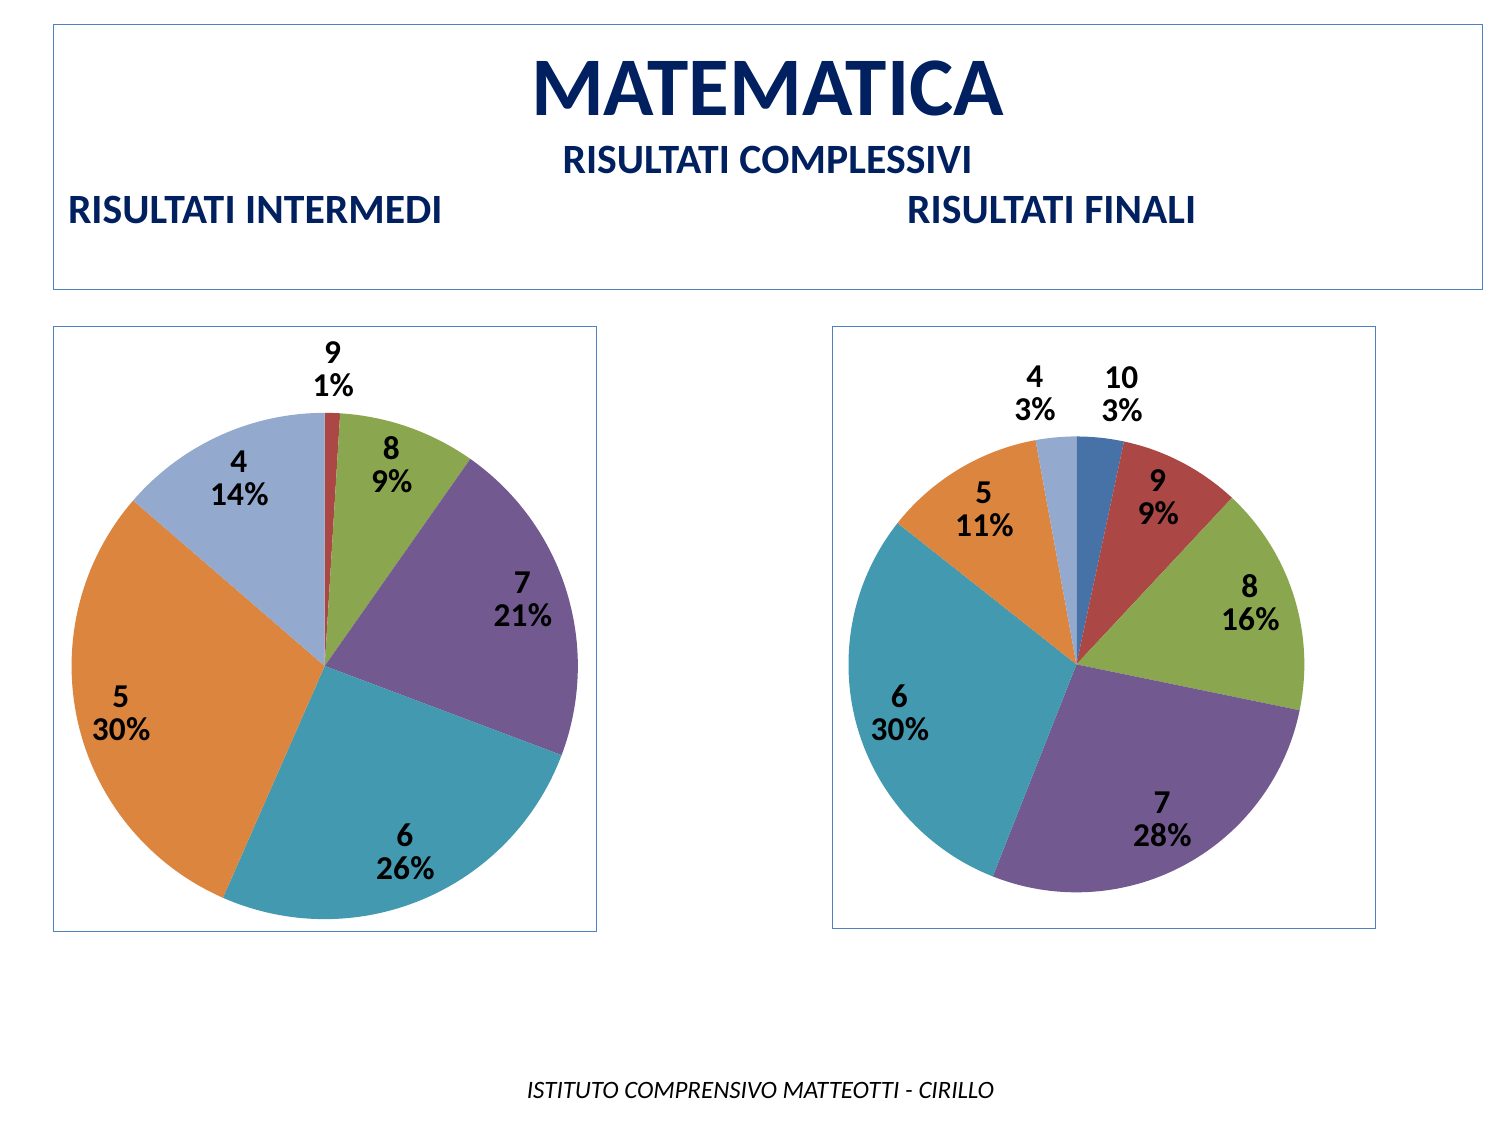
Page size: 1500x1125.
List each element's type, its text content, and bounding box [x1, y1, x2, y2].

chart [832, 326, 1377, 929]
chart [52, 326, 597, 932]
text_box ISTITUTO COMPRENSIVO MATTEOTTI - CIRILLO [506, 1066, 1016, 1112]
text_box MATEMATICA Risultati complessivi Risultati intermedi Risultati finali [53, 24, 1483, 290]
